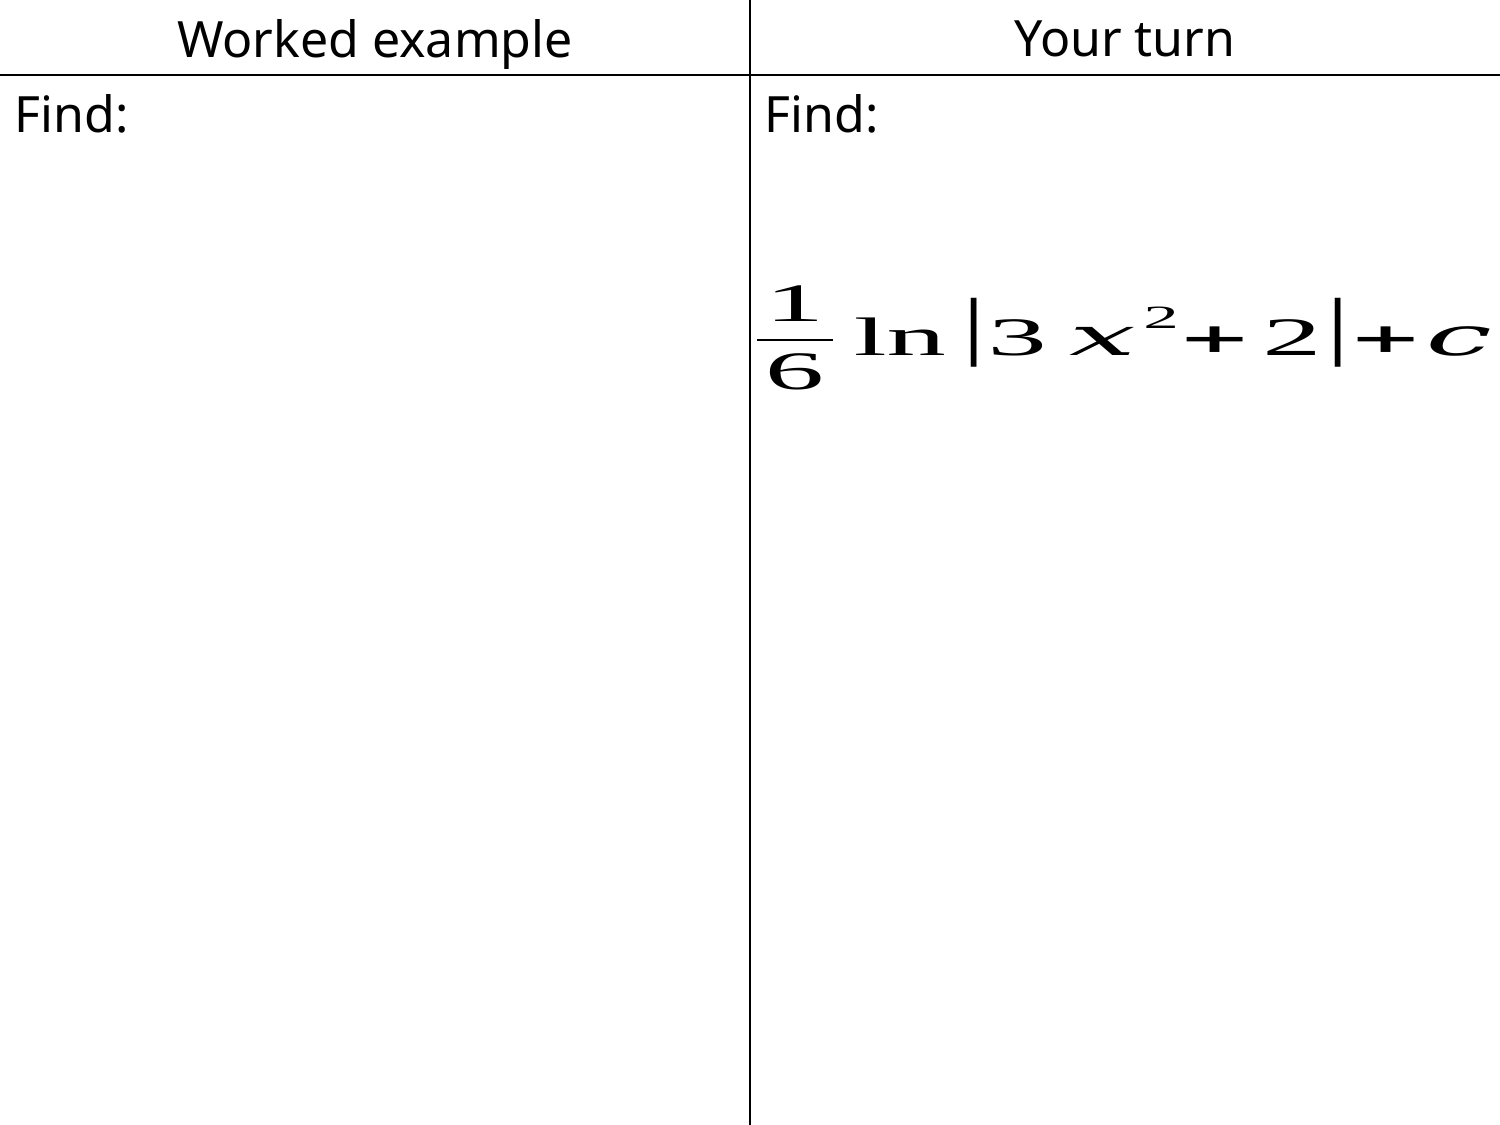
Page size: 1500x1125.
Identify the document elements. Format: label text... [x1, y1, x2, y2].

text_box Worked example [0, 0, 749, 74]
text_box Your turn [751, 0, 1500, 74]
